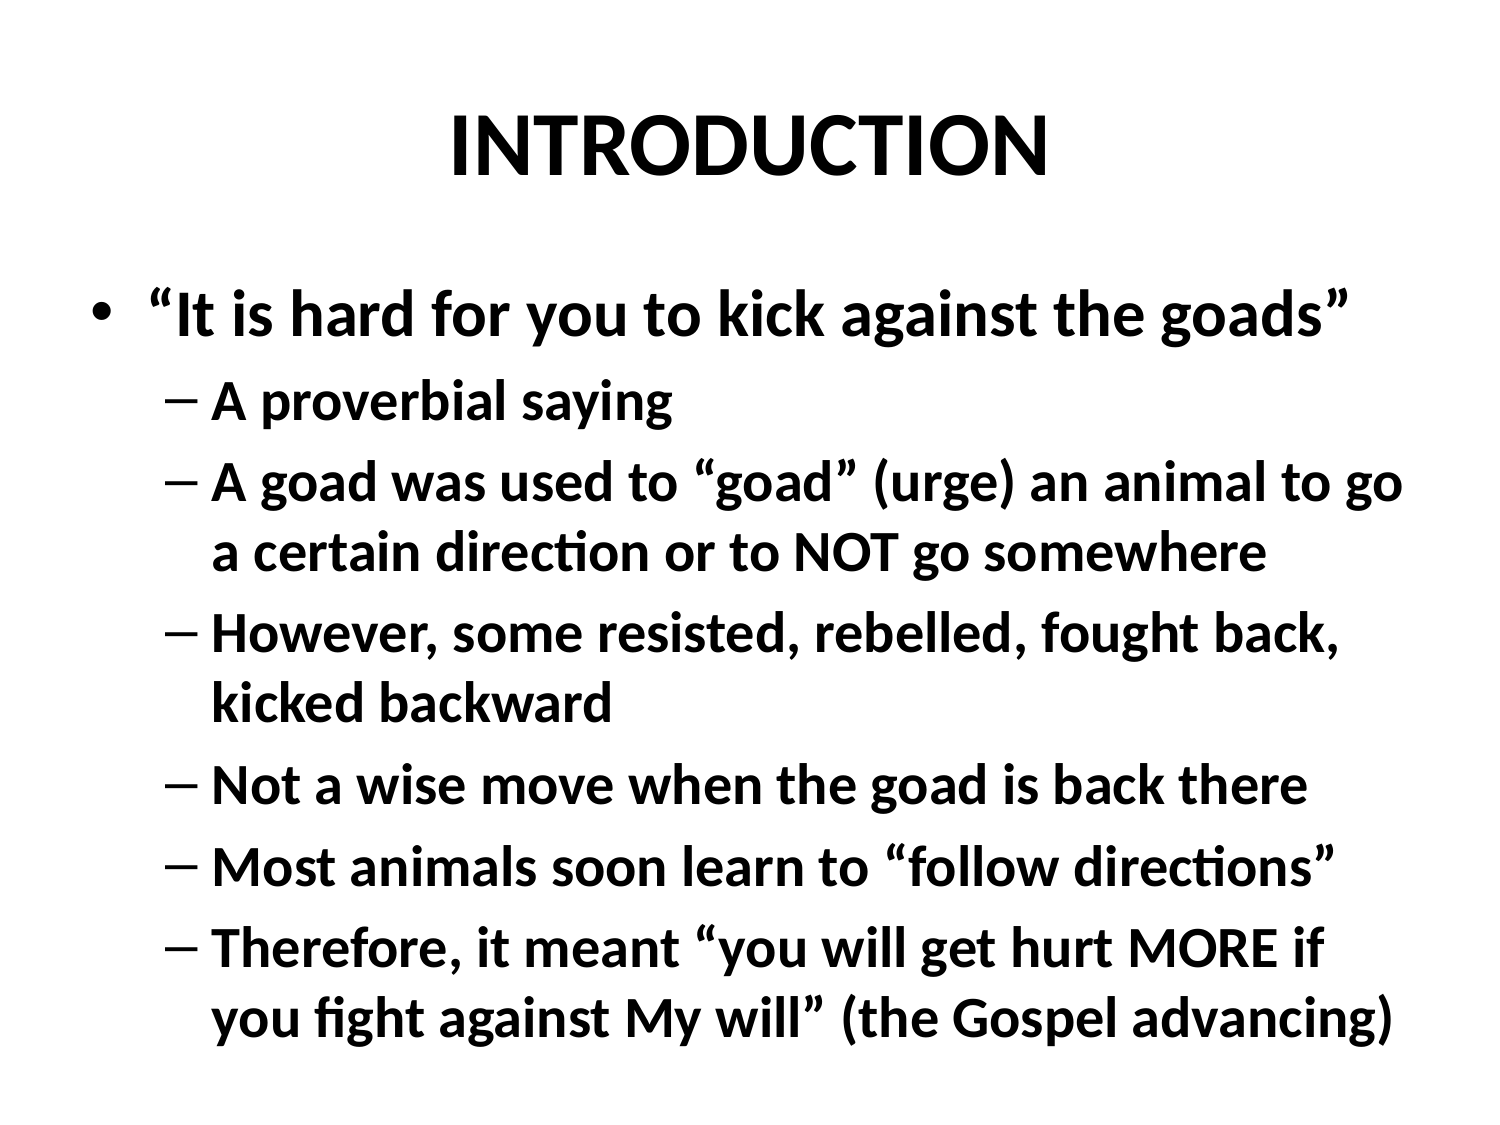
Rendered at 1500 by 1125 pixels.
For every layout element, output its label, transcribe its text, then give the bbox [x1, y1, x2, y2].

list “It is hard for you to kick against the goads” A proverbial saying A goad was used to “goad” (urge) an animal to go a certain direction or to NOT go somewhere However, some resisted, rebelled, fought back, kicked backward Not a wise move when the goad is back there Most animals soon learn to “follow directions” Therefore, it meant “you will get hurt MORE if you fight against My will” (the Gospel advancing) [75, 262, 1425, 1100]
title INTRODUCTION [75, 45, 1425, 233]
